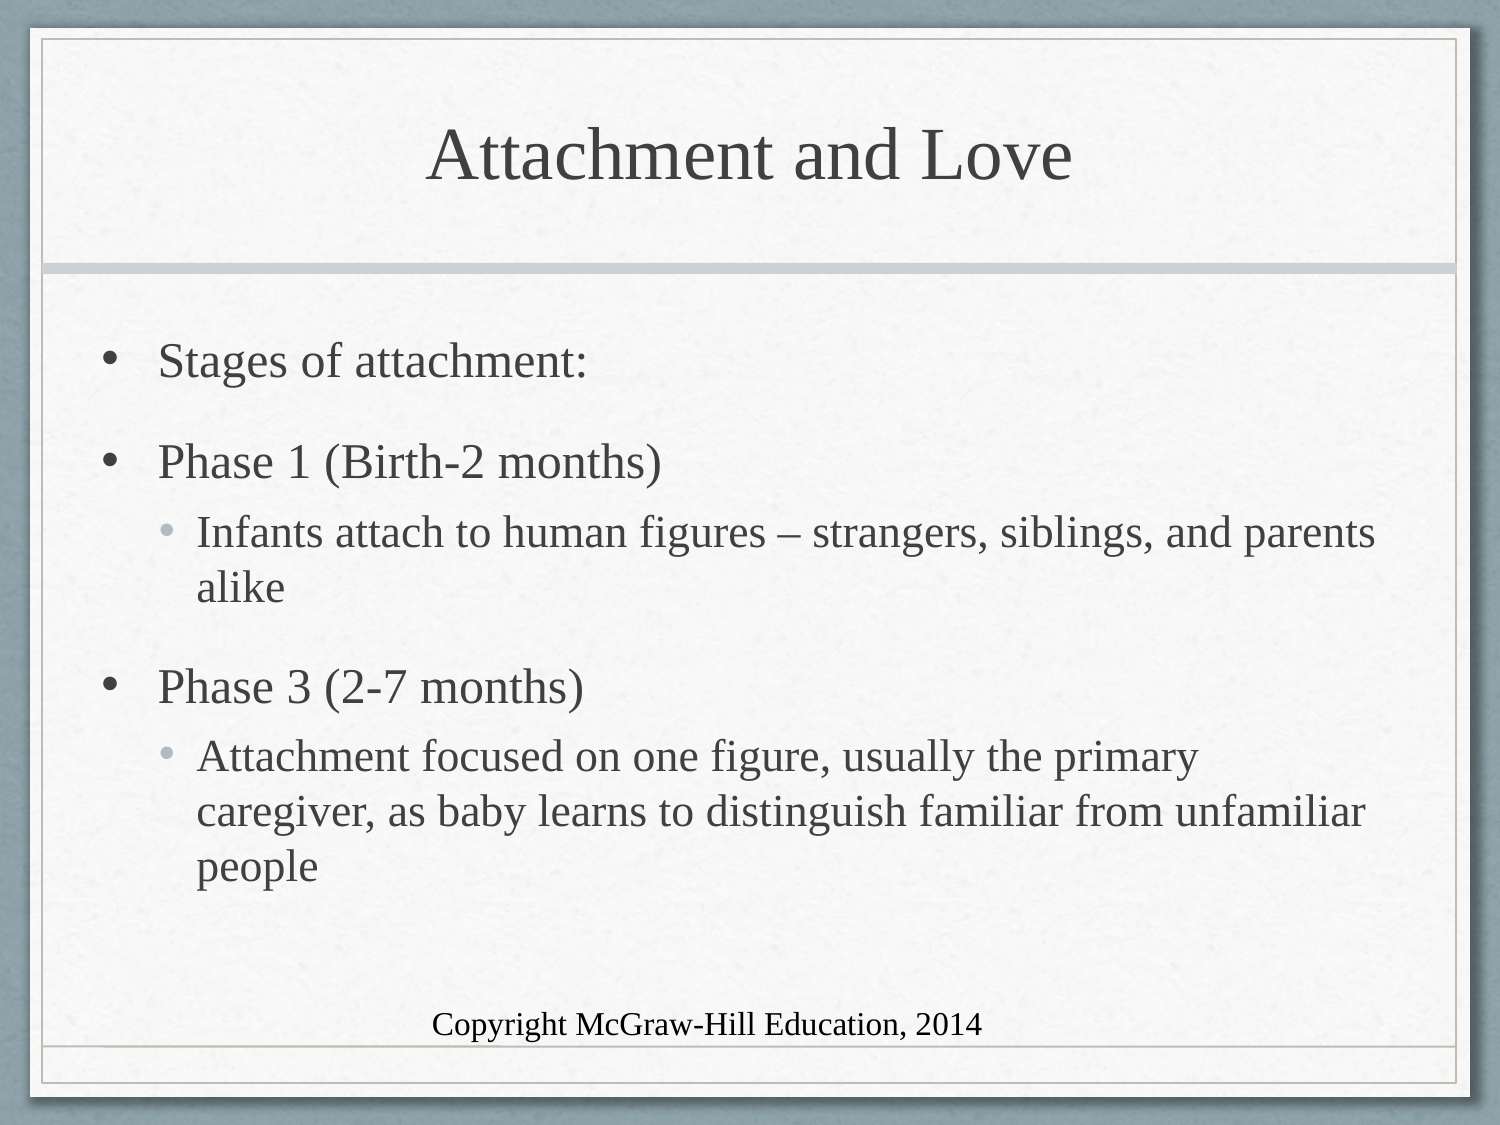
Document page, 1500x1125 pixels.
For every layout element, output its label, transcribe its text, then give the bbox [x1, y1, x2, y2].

picture [30, 28, 1470, 1097]
list Stages of attachment: Phase 1 (Birth-2 months) Infants attach to human figures – strangers, siblings, and parents alike Phase 3 (2-7 months) Attachment focused on one figure, usually the primary caregiver, as baby learns to distinguish familiar from unfamiliar people [86, 319, 1402, 995]
title Attachment and Love [147, 40, 1353, 260]
text_box Copyright McGraw-Hill Education, 2014 [274, 994, 1141, 1050]
